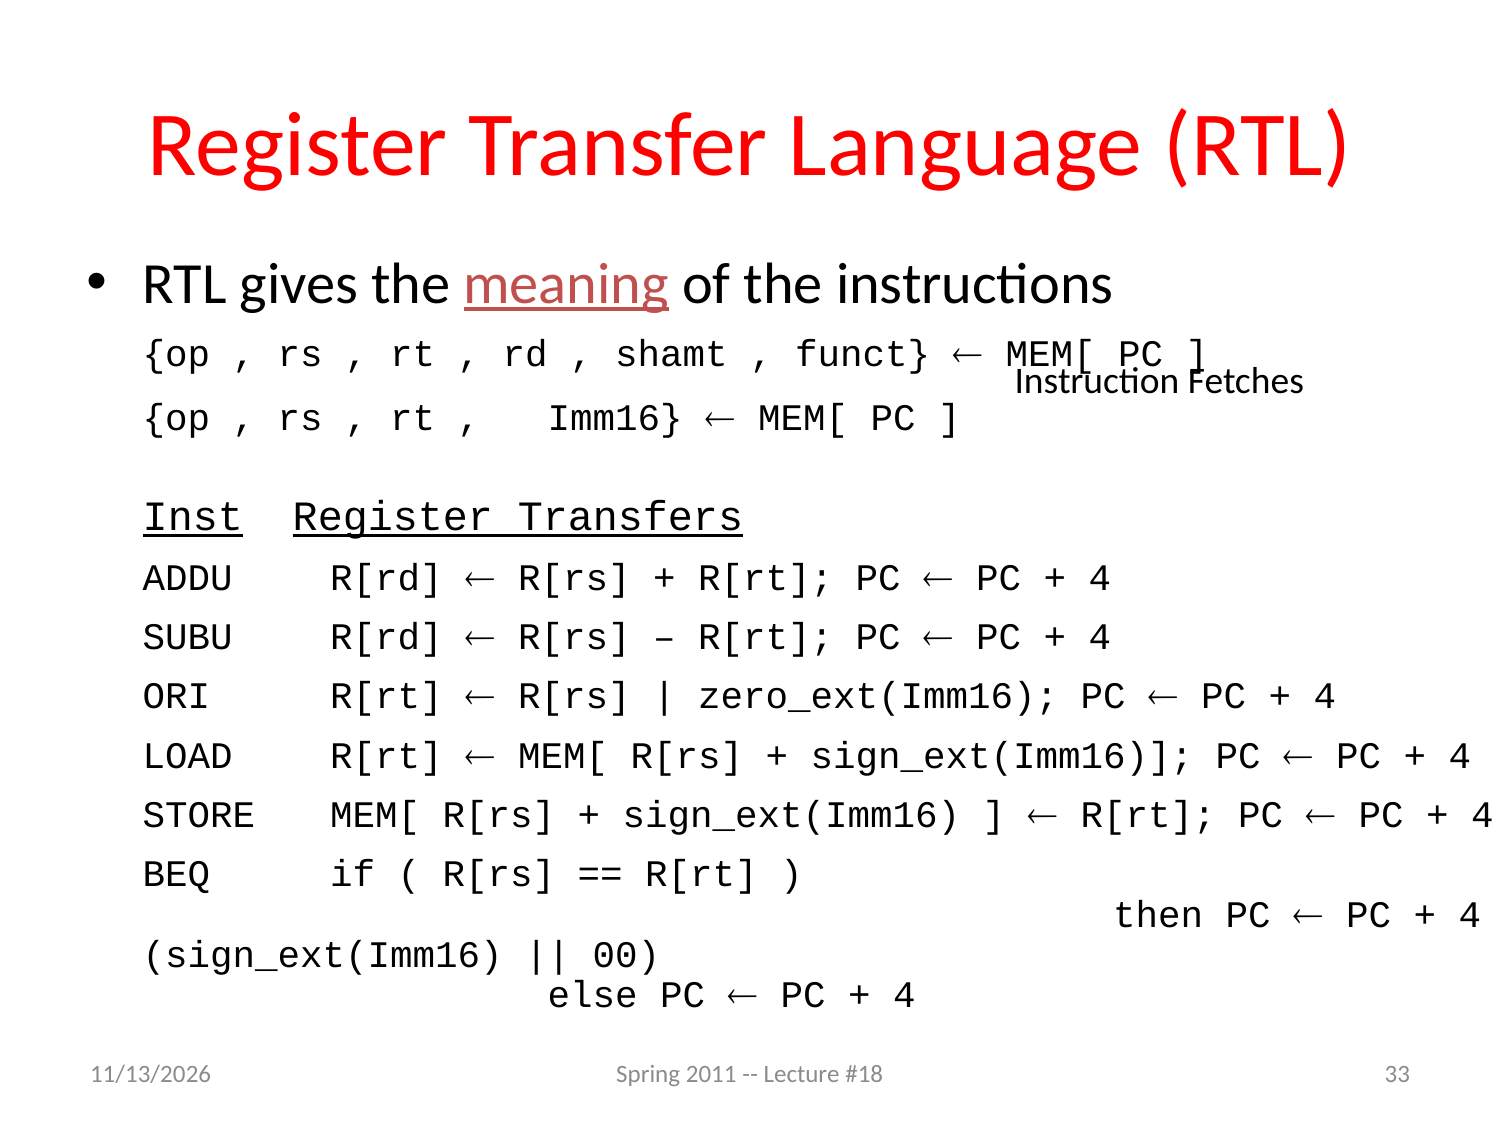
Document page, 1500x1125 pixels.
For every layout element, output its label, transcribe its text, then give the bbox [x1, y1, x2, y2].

slide_number 33 [1074, 1042, 1425, 1103]
footer Spring 2011 -- Lecture #18 [512, 1042, 988, 1103]
text_box Instruction Fetches [999, 348, 1368, 409]
list RTL gives the meaning of the instructions [71, 223, 1488, 539]
text_box {op , rs , rt , rd , shamt , funct}  MEM[ PC ] {op , rs , rt , Imm16}  MEM[ PC ] Inst Register Transfers ADDU R[rd]  R[rs] + R[rt]; PC  PC + 4 SUBU R[rd]  R[rs] – R[rt]; PC  PC + 4 ORI R[rt]  R[rs] | zero_ext(Imm16); PC  PC + 4 LOAD R[rt]  MEM[ R[rs] + sign_ext(Imm16)]; PC  PC + 4 STORE MEM[ R[rs] + sign_ext(Imm16) ]  R[rt]; PC  PC + 4 BEQ if ( R[rs] == R[rt] ) then PC  PC + 4 + (sign_ext(Imm16) || 00) else PC  PC + 4 [127, 321, 1500, 1024]
title Register Transfer Language (RTL) [75, 45, 1425, 233]
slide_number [75, 1042, 425, 1103]
